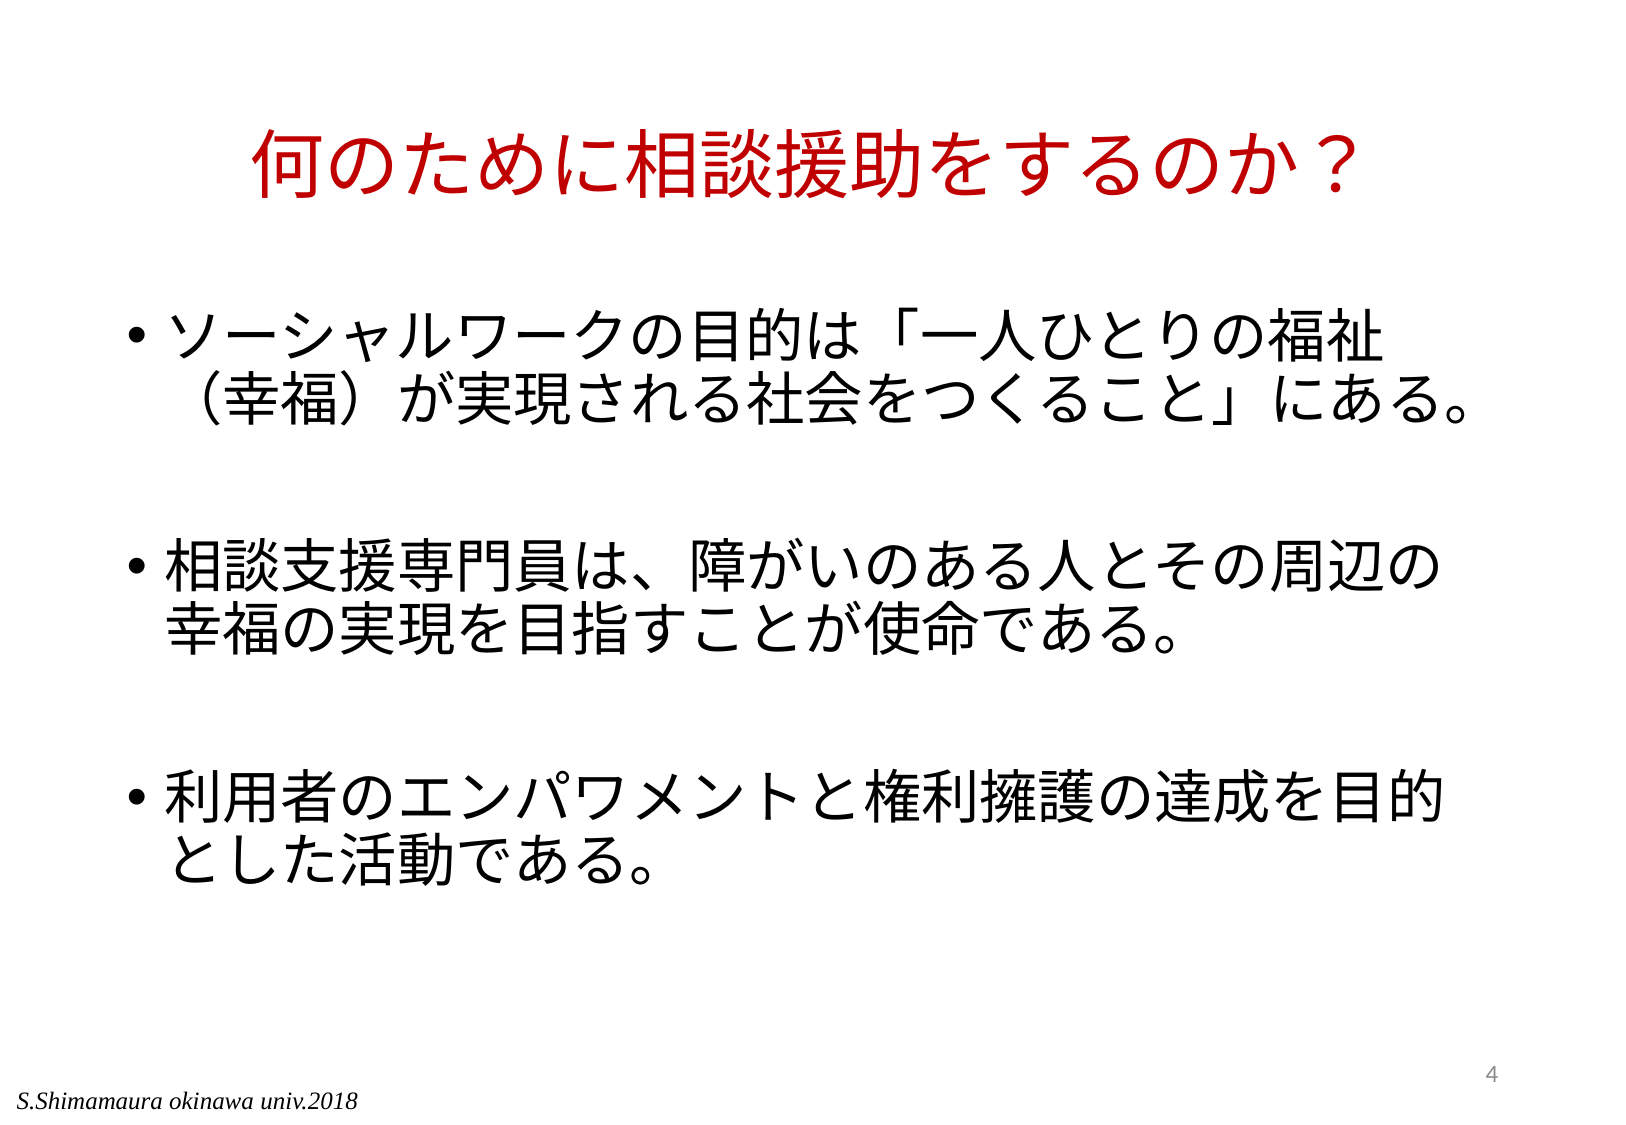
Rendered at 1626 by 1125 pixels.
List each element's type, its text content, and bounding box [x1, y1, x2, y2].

title 何のために相談援助をするのか？ [111, 59, 1514, 278]
slide_number 4 [1147, 1042, 1514, 1103]
text_box S.Shimamaura okinawa univ.2018 [1, 1077, 373, 1122]
list ソーシャルワークの目的は「一人ひとりの福祉（幸福）が実現される社会をつくること」にある。 相談支援専門員は、障がいのある人とその周辺の幸福の実現を目指すことが使命である。 利用者のエンパワメントと権利擁護の達成を目的とした活動である。 [111, 299, 1514, 1014]
